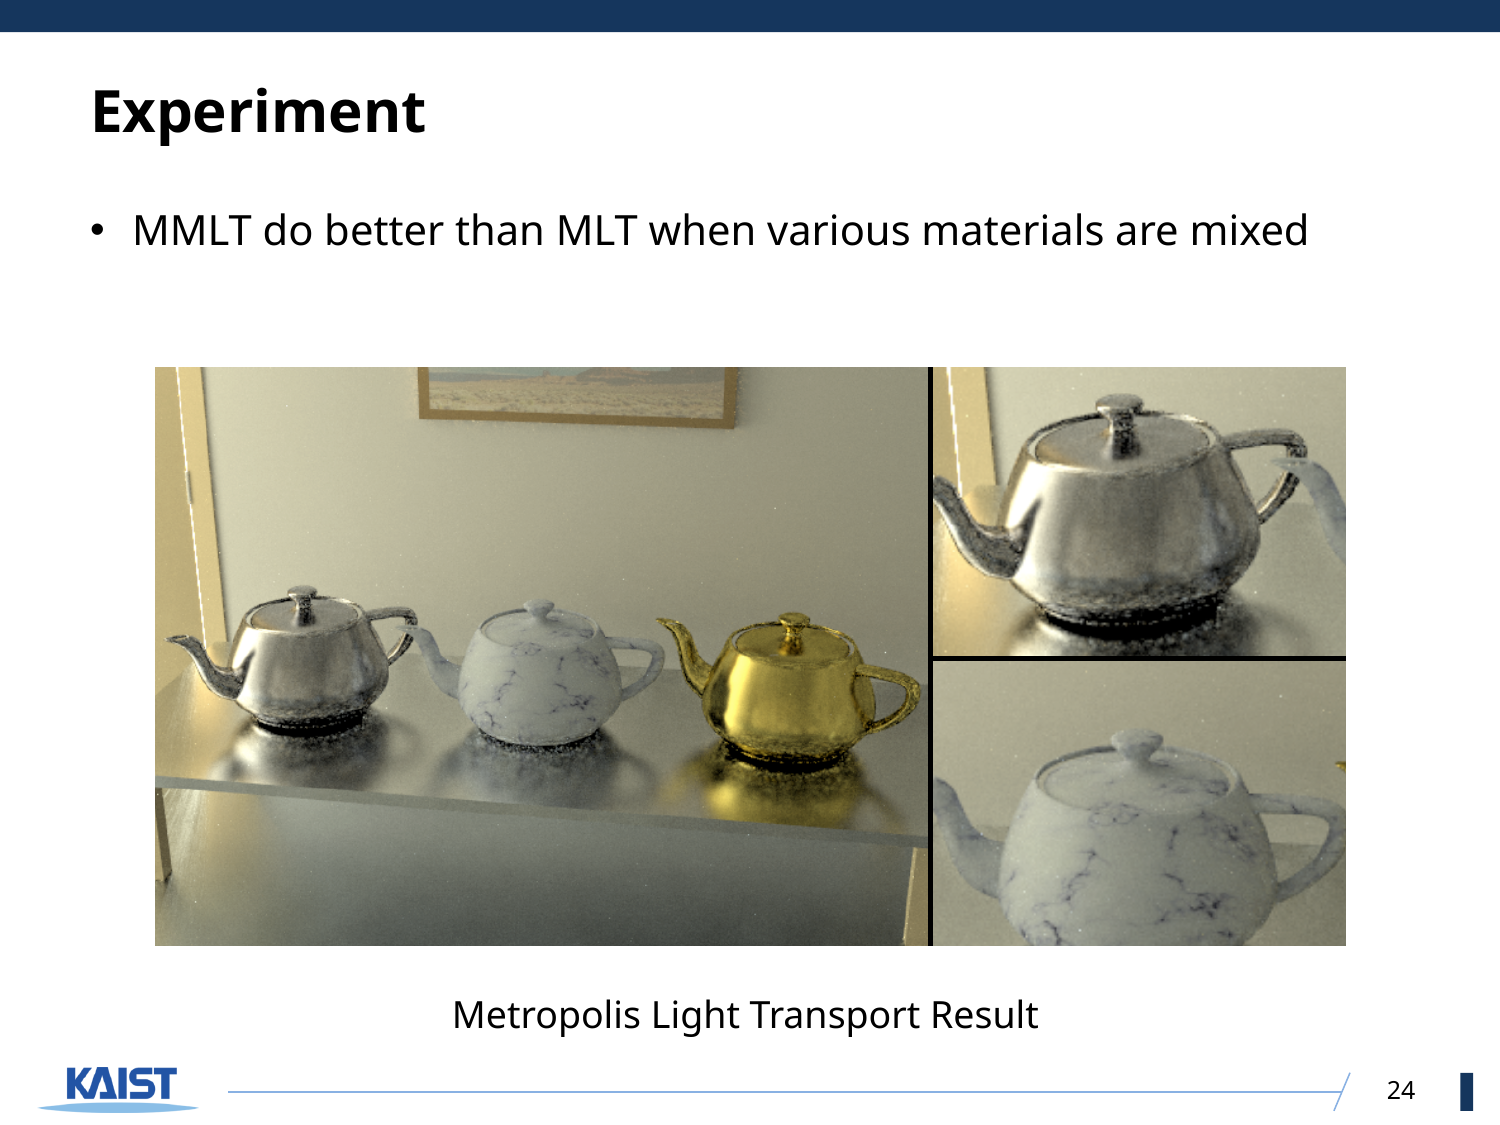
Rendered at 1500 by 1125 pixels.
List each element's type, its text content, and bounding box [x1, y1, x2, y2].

picture [155, 367, 1347, 947]
slide_number 24 [1341, 1072, 1461, 1111]
text_box Metropolis Light Transport Result [437, 983, 1064, 1044]
list MMLT do better than MLT when various materials are mixed [75, 196, 1425, 1012]
title Experiment [75, 45, 1424, 173]
picture [37, 1067, 199, 1113]
